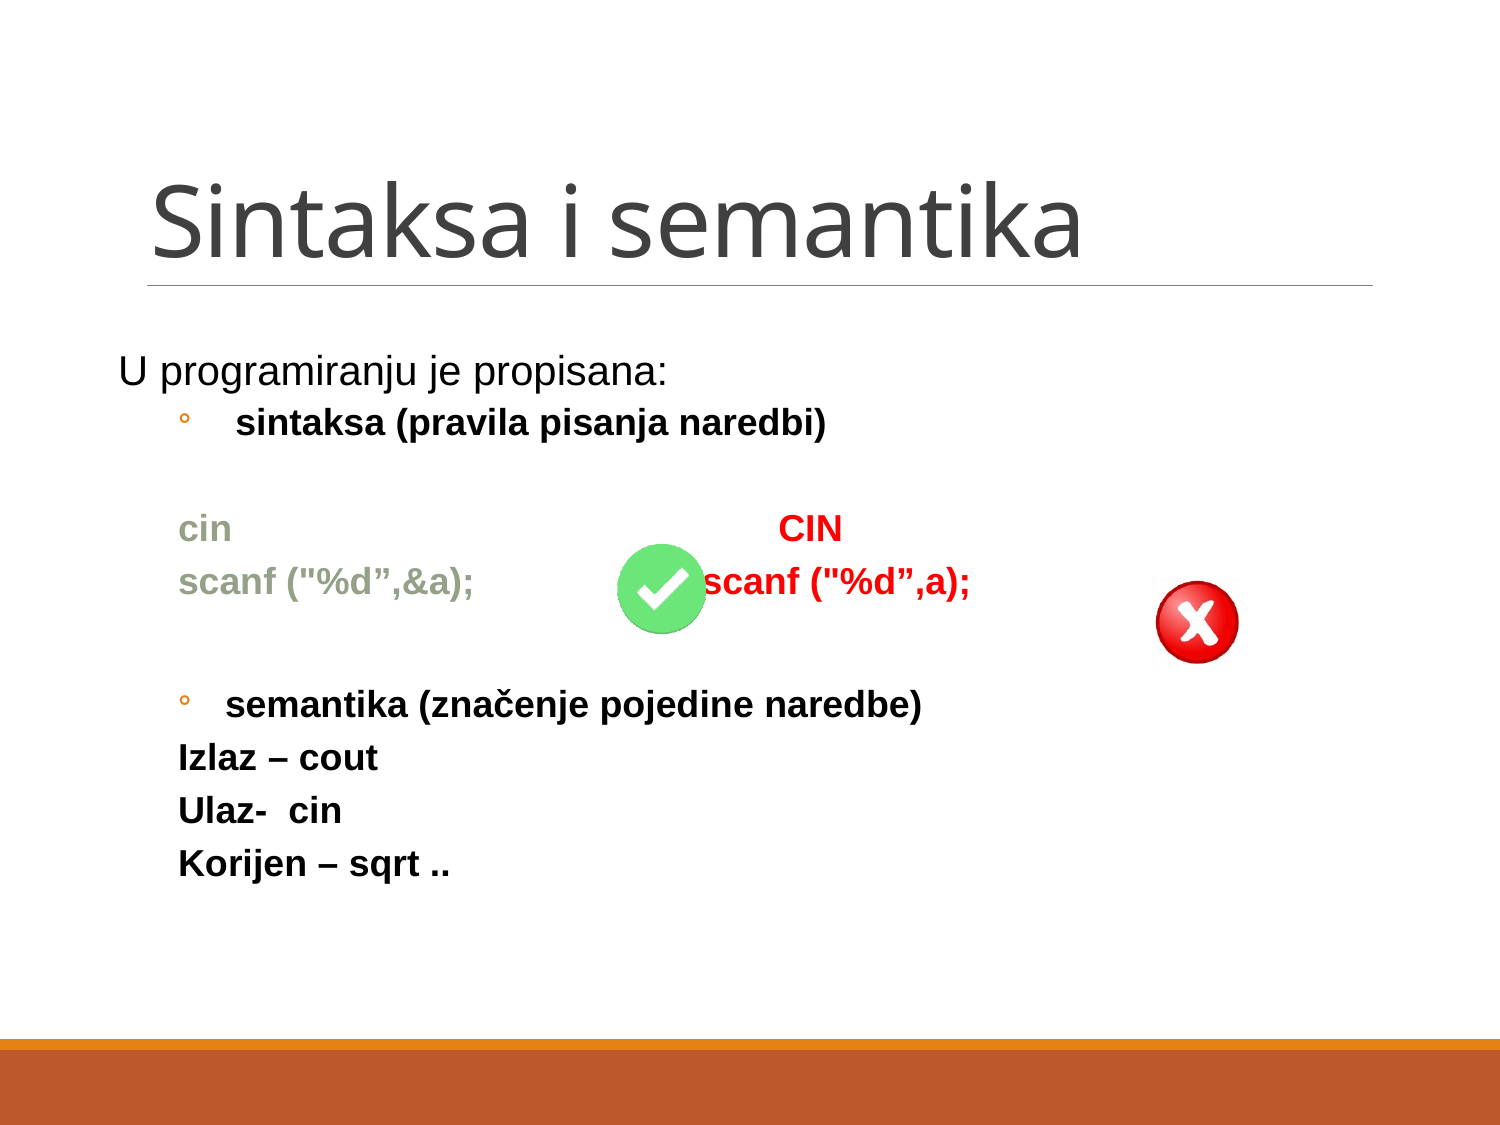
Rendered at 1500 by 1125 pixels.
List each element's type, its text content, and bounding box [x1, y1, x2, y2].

title Sintaksa i semantika [135, 47, 1373, 285]
picture [1151, 576, 1243, 669]
picture [595, 525, 727, 657]
list U programiranju je propisana: sintaksa (pravila pisanja naredbi) cin CIN scanf ("%d”,&a); scanf ("%d”,a); semantika (značenje pojedine naredbe) Izlaz – cout Ulaz- cin Korijen – sqrt .. [103, 329, 1397, 983]
